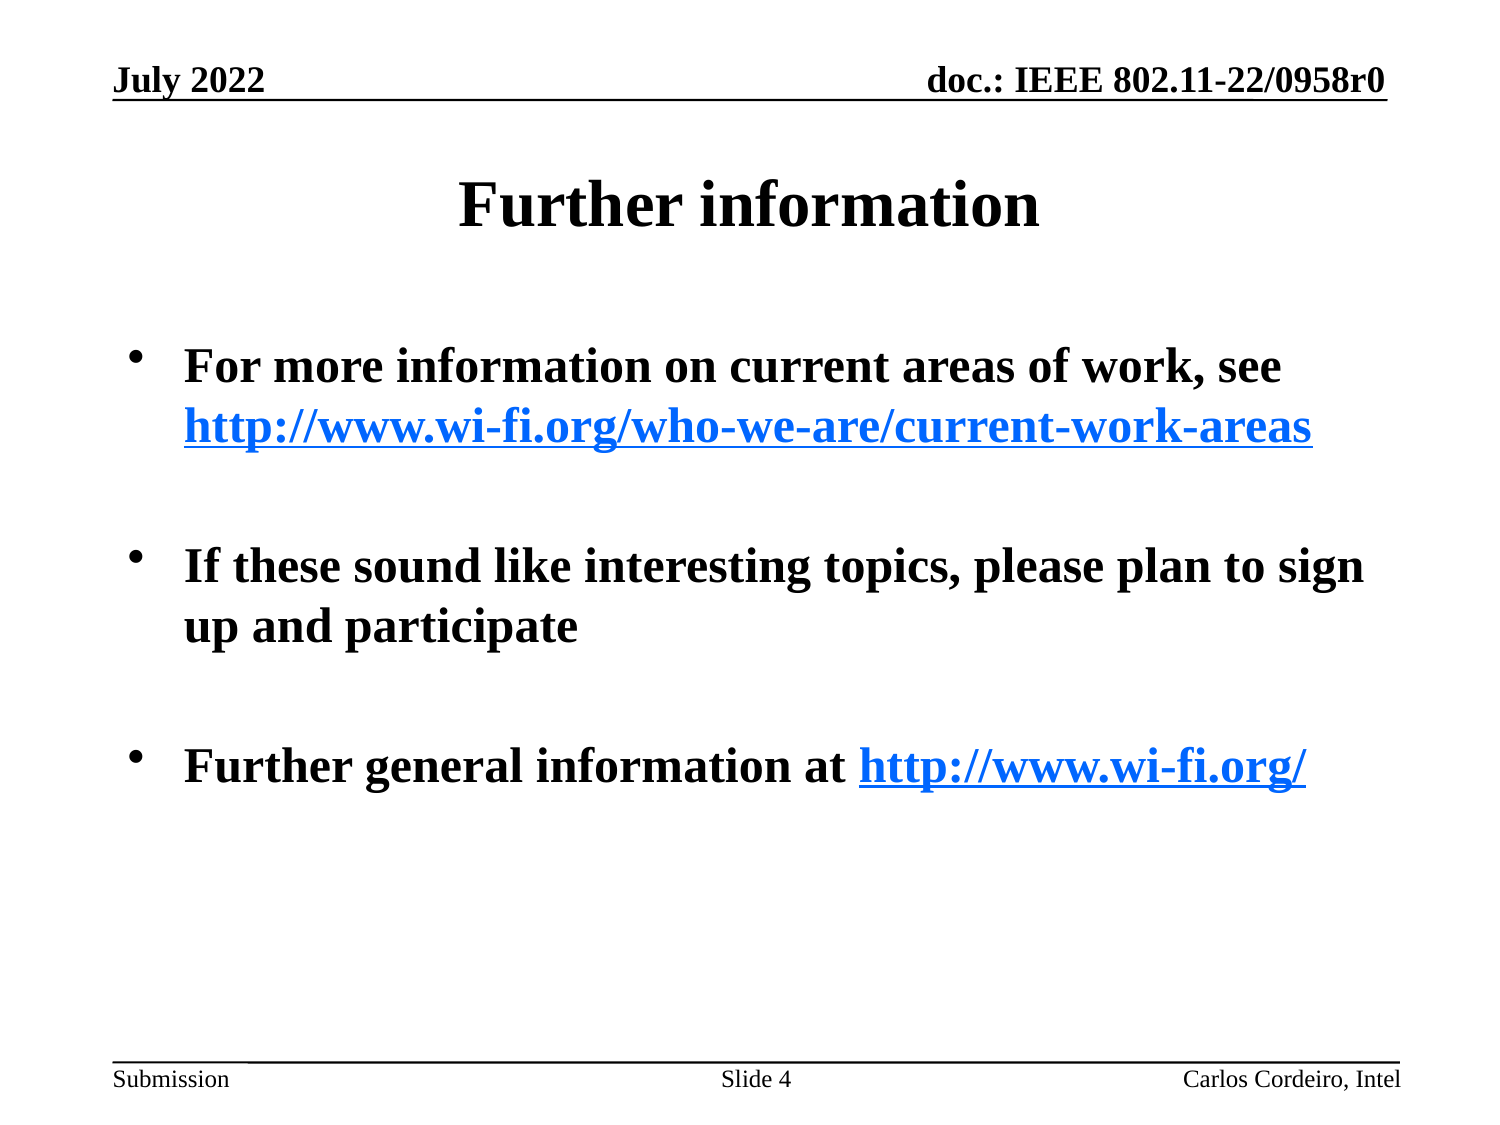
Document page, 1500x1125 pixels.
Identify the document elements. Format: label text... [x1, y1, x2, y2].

title Further information [112, 112, 1388, 288]
footer Carlos Cordeiro, Intel [1179, 1061, 1402, 1093]
slide_number Slide 4 [712, 1061, 800, 1093]
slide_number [111, 54, 268, 101]
list For more information on current areas of work, see http://www.wi-fi.org/who-we-are/current-work-areas If these sound like interesting topics, please plan to sign up and participate Further general information at http://www.wi-fi.org/ [112, 324, 1388, 1000]
